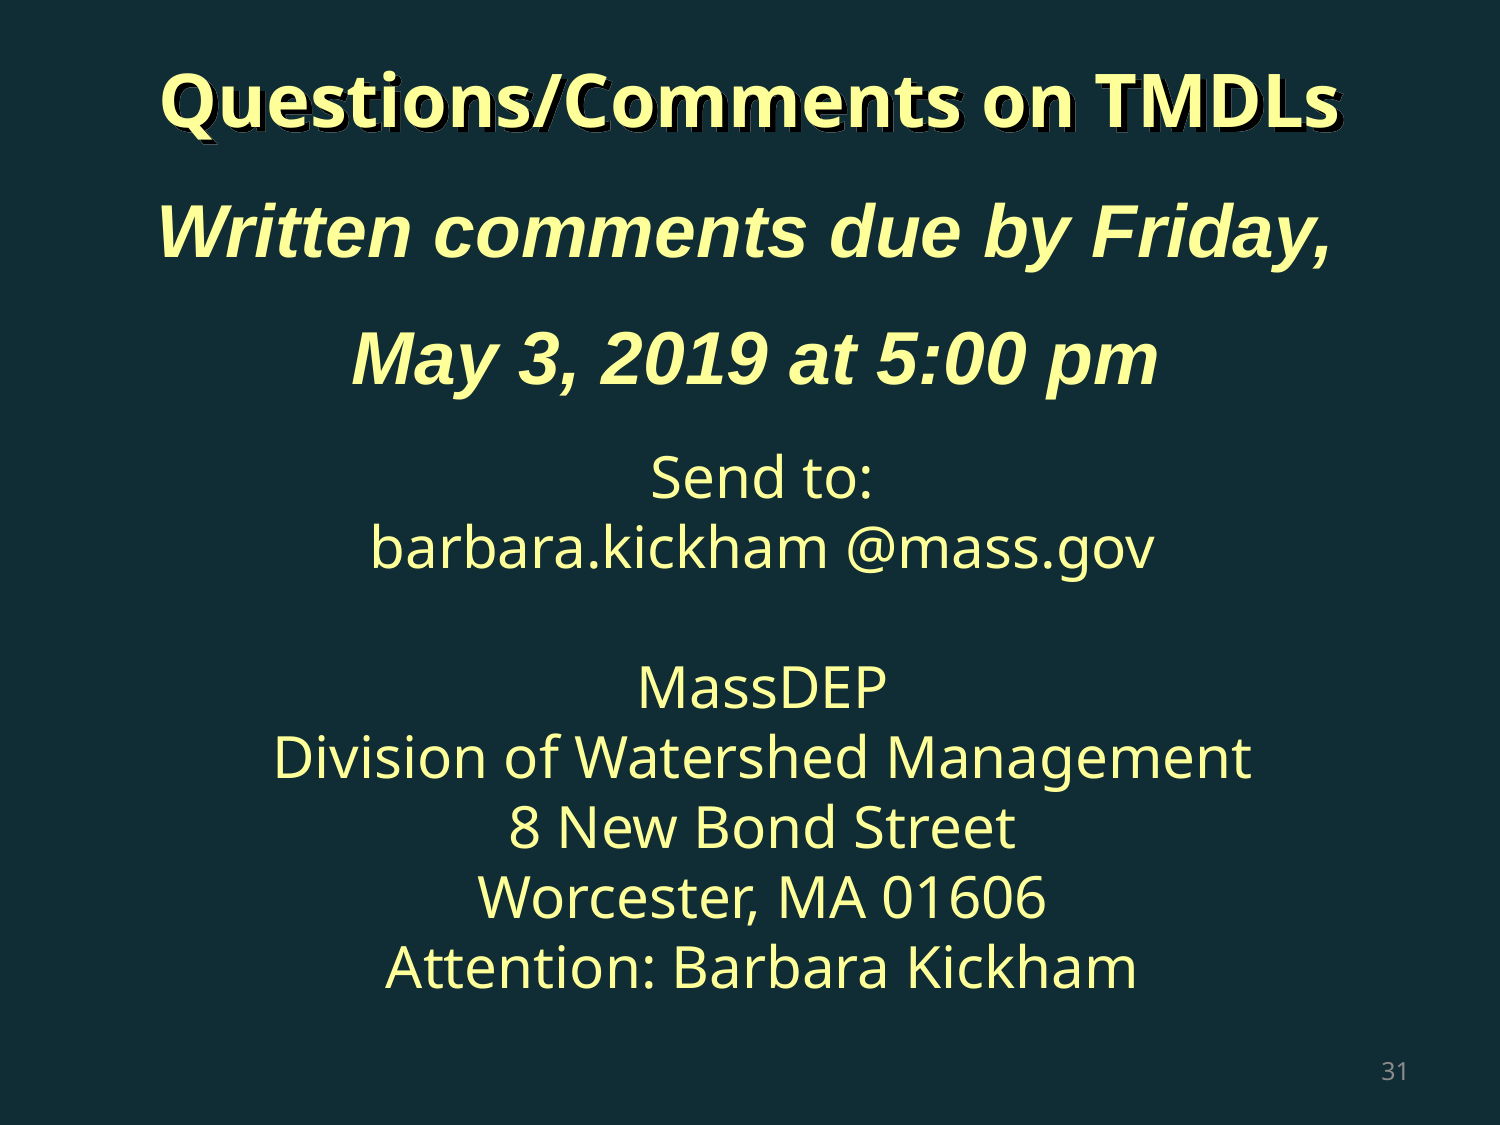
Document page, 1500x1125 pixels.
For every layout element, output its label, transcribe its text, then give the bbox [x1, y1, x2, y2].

slide_number 31 [1074, 1042, 1425, 1103]
text_box Send to: barbara.kickham @mass.gov MassDEP Division of Watershed Management 8 New Bond Street Worcester, MA 01606 Attention: Barbara Kickham [150, 362, 1375, 1008]
text_box Written comments due by Friday, May 3, 2019 at 5:00 pm [49, 174, 1463, 408]
title Questions/Comments on TMDLs [75, 45, 1425, 150]
